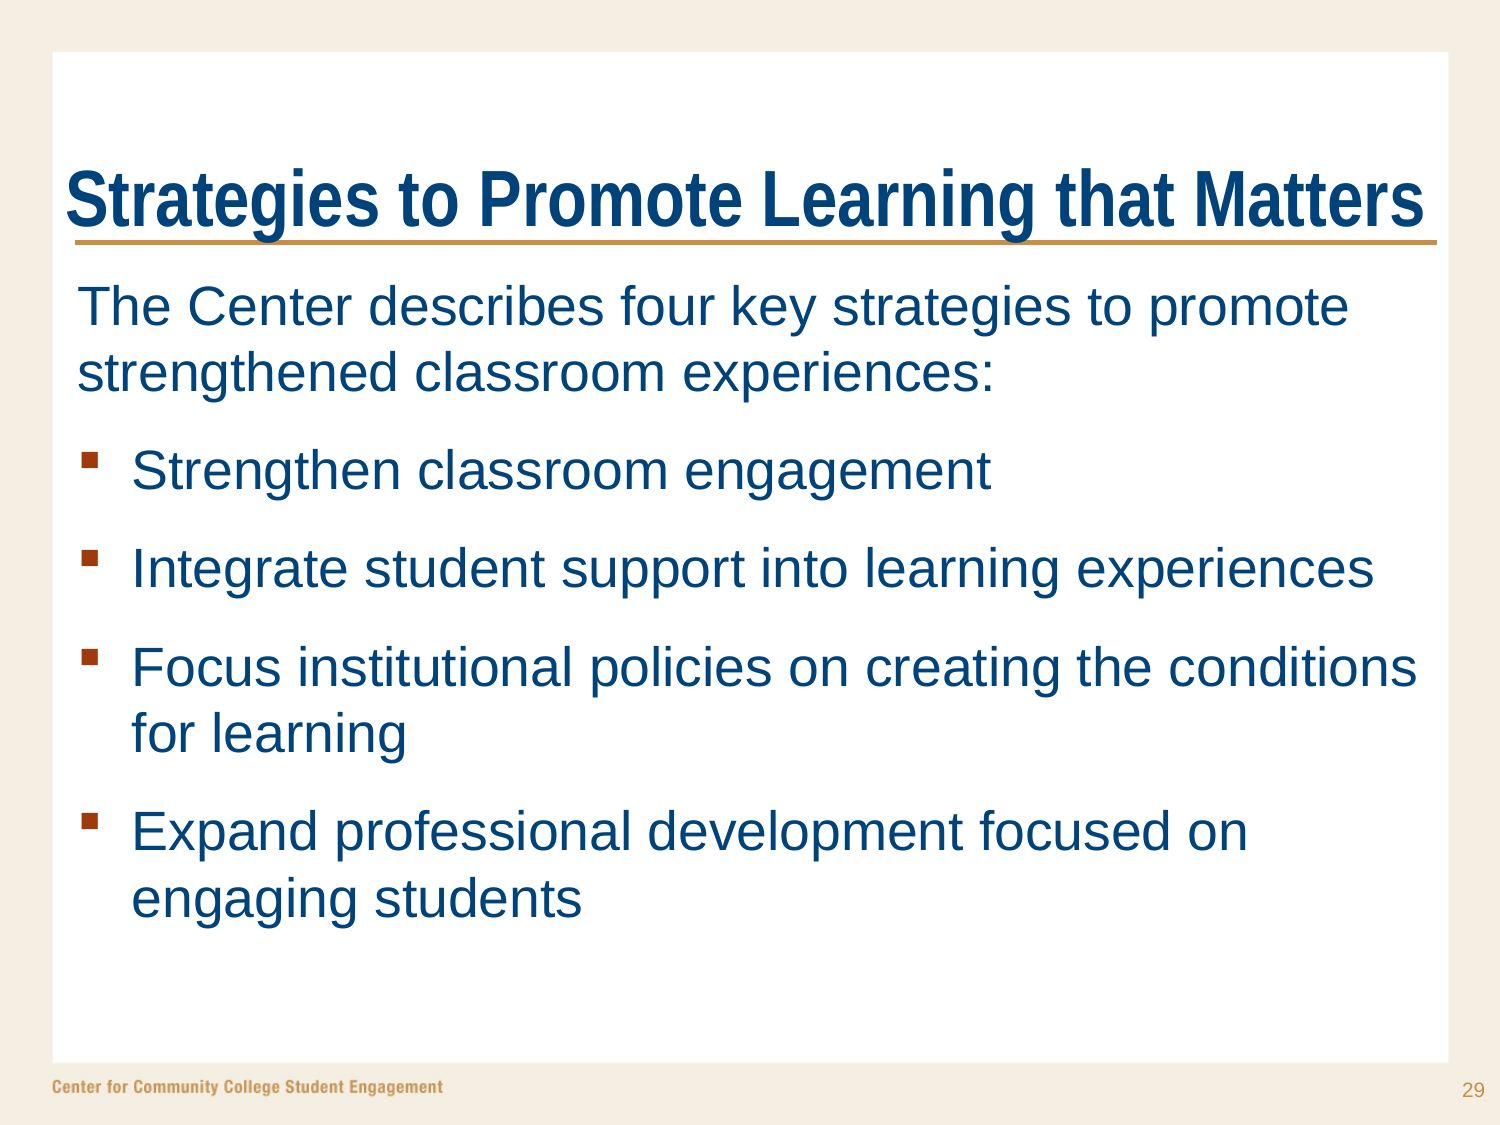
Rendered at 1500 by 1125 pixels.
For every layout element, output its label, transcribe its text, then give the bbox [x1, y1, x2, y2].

list The Center describes four key strategies to promote strengthened classroom experiences: Strengthen classroom engagement Integrate student support into learning experiences Focus institutional policies on creating the conditions for learning Expand professional development focused on engaging students [62, 262, 1437, 988]
title Strategies to Promote Learning that Matters [50, 79, 1450, 250]
picture [0, 0, 1500, 1125]
slide_number 29 [1400, 1062, 1500, 1116]
